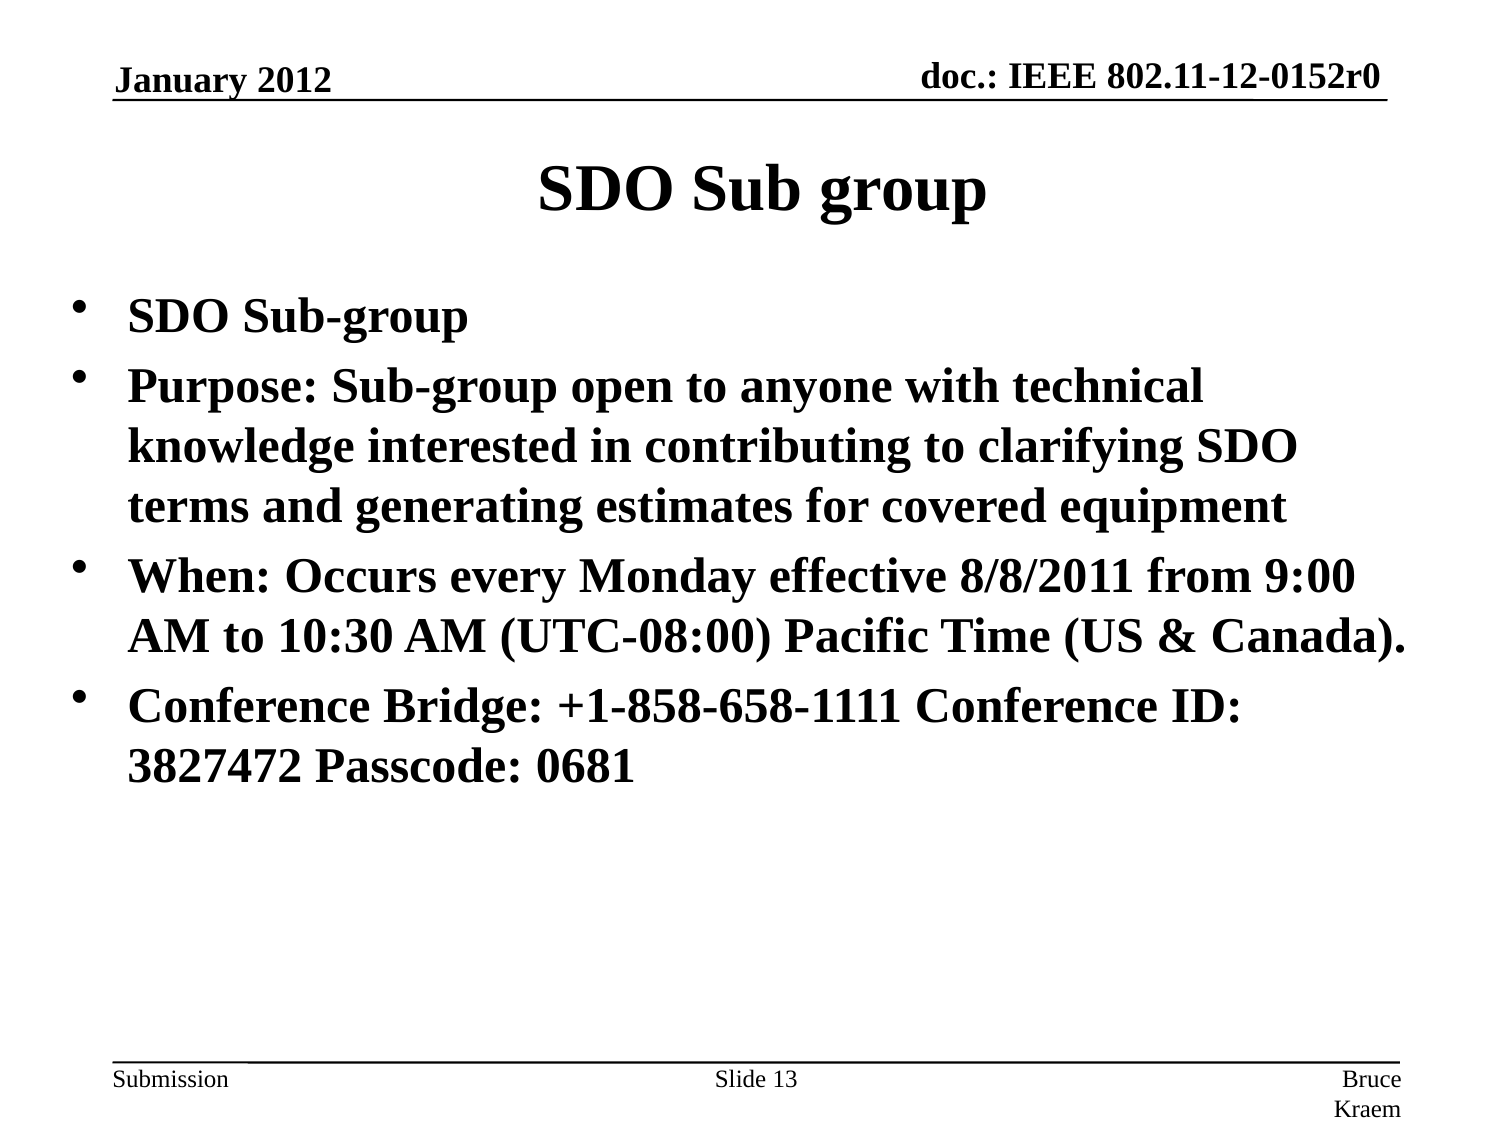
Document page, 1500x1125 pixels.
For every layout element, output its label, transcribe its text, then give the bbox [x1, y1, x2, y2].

title SDO Sub group [56, 112, 1472, 255]
footer Bruce Kraemer, Marvell [1325, 1062, 1402, 1093]
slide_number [114, 54, 335, 100]
list SDO Sub-group Purpose: Sub-group open to anyone with technical knowledge interested in contributing to clarifying SDO terms and generating estimates for covered equipment When: Occurs every Monday effective 8/8/2011 from 9:00 AM to 10:30 AM (UTC-08:00) Pacific Time (US & Canada). Conference Bridge: +1-858-658-1111 Conference ID: 3827472 Passcode: 0681 [55, 274, 1438, 1044]
slide_number Slide 13 [714, 1062, 798, 1093]
